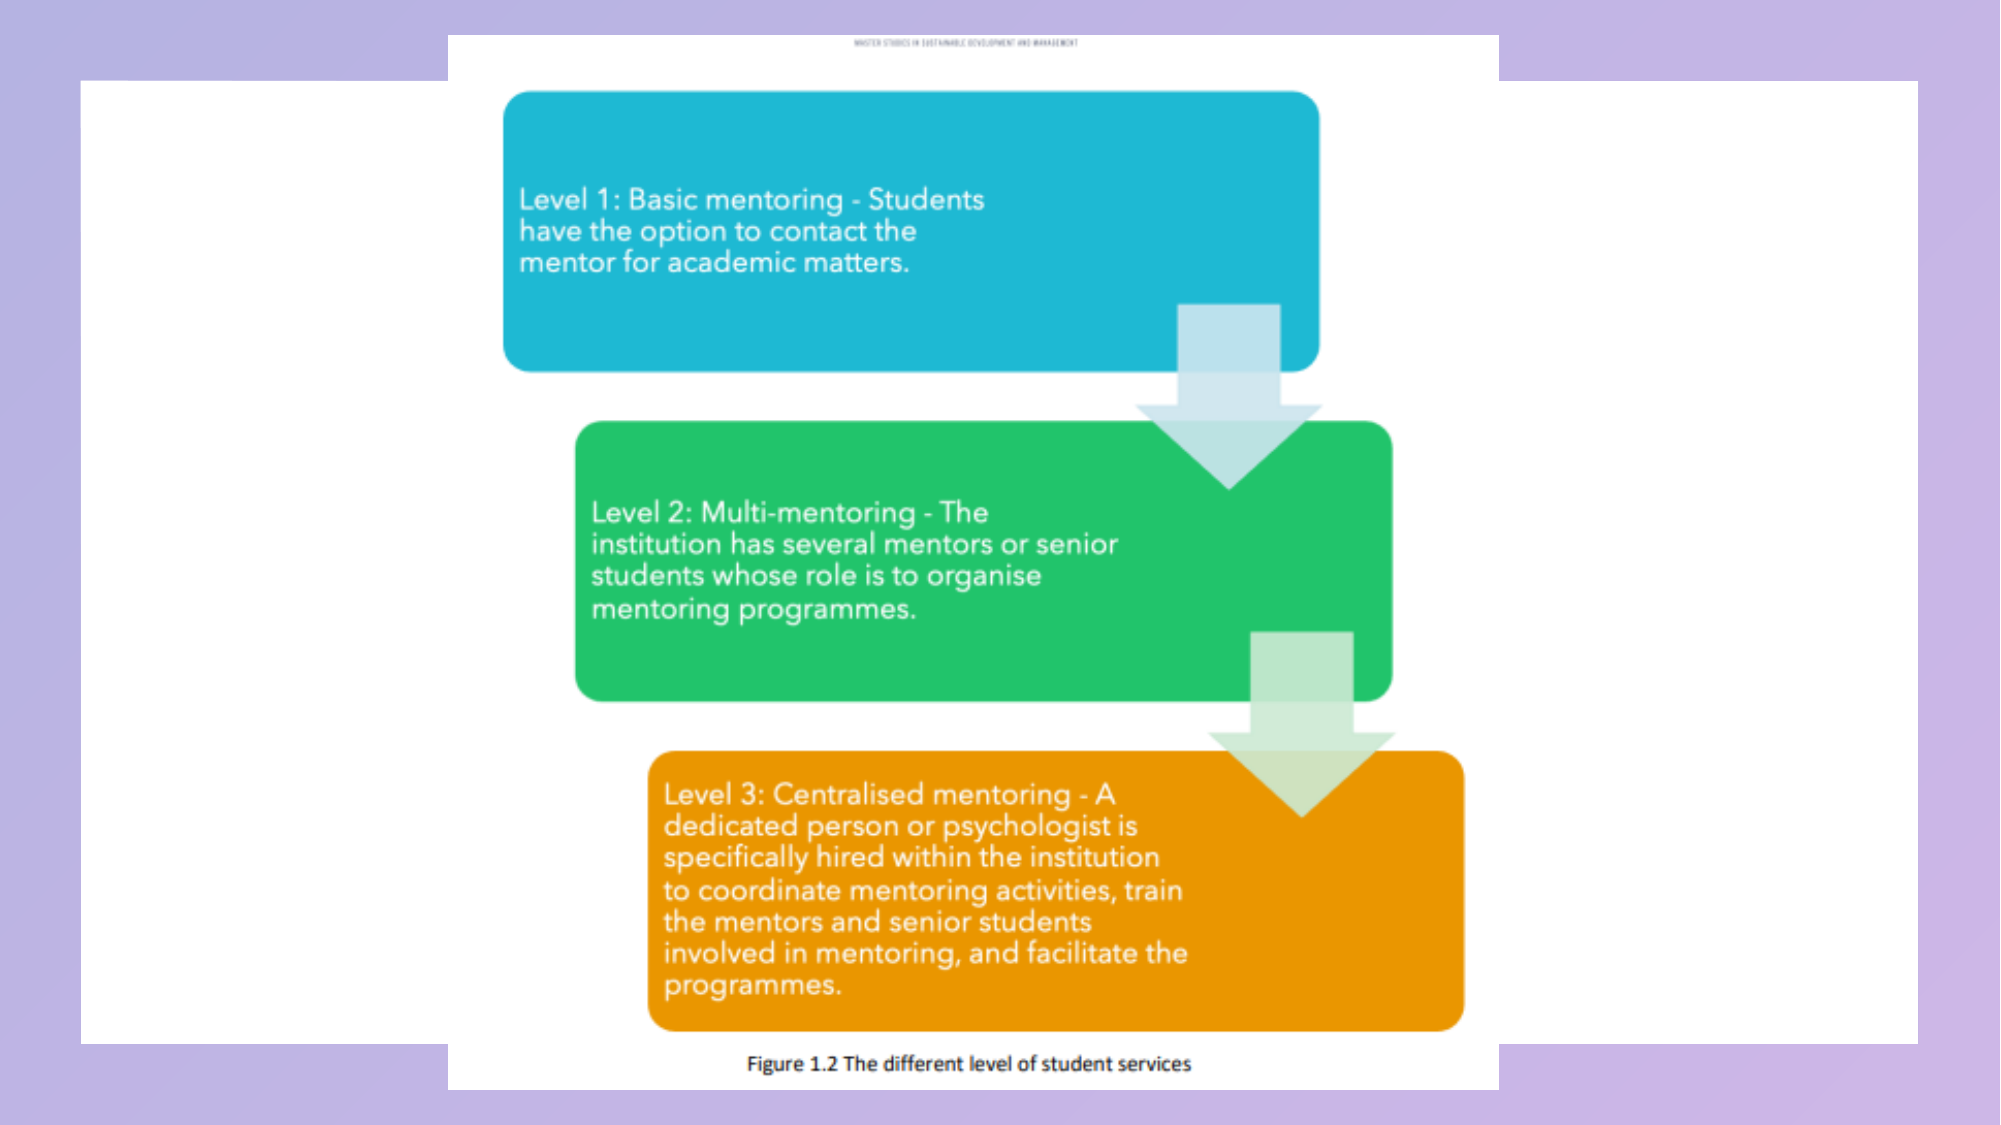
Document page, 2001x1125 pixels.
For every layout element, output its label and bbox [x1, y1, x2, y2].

list [448, 35, 1499, 1090]
